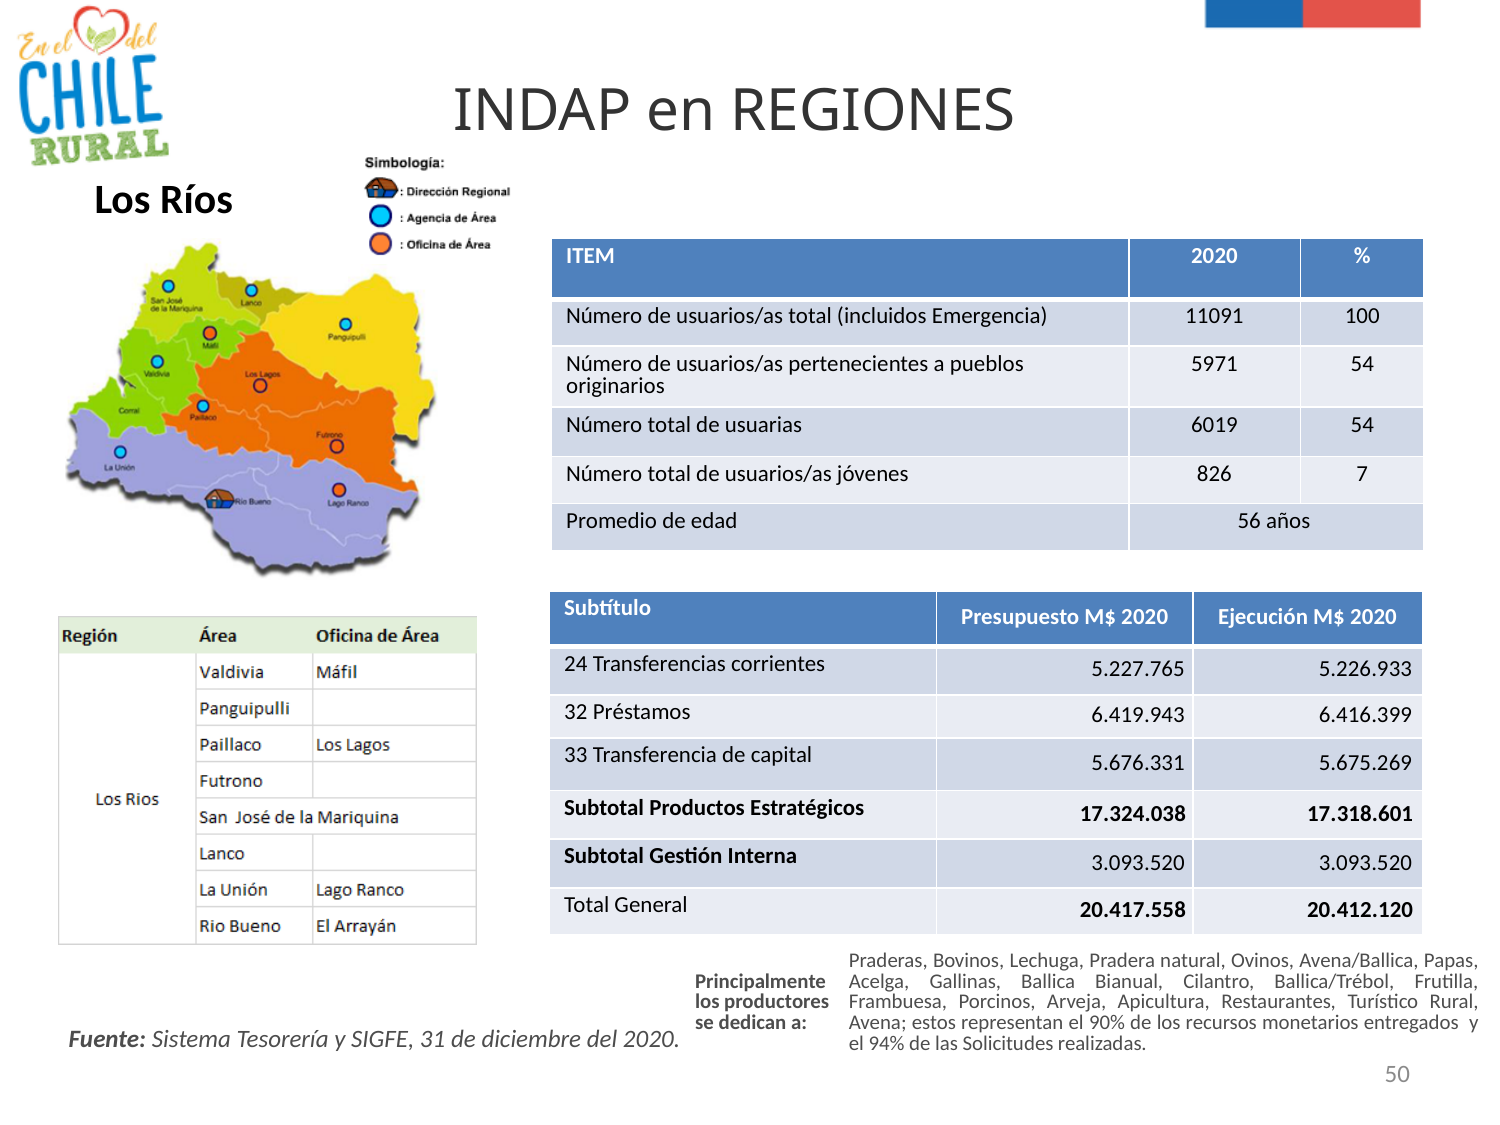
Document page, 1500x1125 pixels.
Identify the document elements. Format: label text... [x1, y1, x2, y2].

picture [57, 615, 477, 946]
slide_number 50 [1074, 1042, 1425, 1103]
table_cell Subtotal Gestión Interna [550, 840, 936, 887]
table_cell 5.227.765 [937, 649, 1192, 694]
title INDAP en REGIONES [75, 14, 1425, 202]
table_header Ejecución M$ 2020 [1194, 592, 1422, 644]
table_cell Total General [550, 889, 936, 934]
table_cell 20.417.558 [937, 889, 1192, 933]
table_cell 17.324.038 [937, 791, 1192, 838]
list Los Ríos [79, 164, 1430, 962]
table_header ITEM [552, 239, 1128, 297]
table_cell Promedio de edad [552, 504, 1128, 550]
table_header Praderas, Bovinos, Lechuga, Pradera natural, Ovinos, Avena/Ballica, Papas, Acelga, Gallinas, Ballica Bianual, Cilantro, Ballica/Trébol, Frutilla, Frambuesa, Porcinos, Arveja, Apicultura, Restaurantes, Turístico Rural, Avena; estos representan el 90% de los recursos monetarios entregados y el 94% de las Solicitudes realizadas. [849, 933, 1479, 1075]
table_cell 56 años [1130, 504, 1423, 550]
table_cell 33 Transferencia de capital [550, 739, 936, 790]
table_cell Subtotal Productos Estratégicos [550, 791, 936, 838]
table_header % [1301, 239, 1423, 297]
table_cell 54 [1301, 347, 1423, 406]
table_cell Número total de usuarios/as jóvenes [552, 457, 1128, 503]
table_cell 6019 [1130, 408, 1300, 456]
table_cell 6.416.399 [1194, 696, 1422, 737]
table_cell 5.675.269 [1194, 739, 1422, 790]
text_box Fuente: Sistema Tesorería y SIGFE, 31 de diciembre del 2020. [53, 1014, 695, 1060]
table_cell 5.676.331 [937, 739, 1192, 790]
table_cell 11091 [1130, 302, 1300, 345]
table_cell Número de usuarios/as pertenecientes a pueblos originarios [552, 347, 1128, 406]
table_header 2020 [1130, 239, 1300, 297]
table_cell 3.093.520 [937, 840, 1192, 887]
table_cell 100 [1301, 302, 1423, 345]
table_cell 5.226.933 [1194, 649, 1422, 694]
table_cell 6.419.943 [937, 696, 1192, 737]
table_cell 17.318.601 [1194, 791, 1422, 838]
table_cell 32 Préstamos [550, 696, 936, 737]
table_cell 7 [1301, 457, 1423, 503]
table_cell 24 Transferencias corrientes [550, 649, 936, 694]
table_cell Número total de usuarias [552, 408, 1128, 456]
table_header Principalmente los productores se dedican a: [695, 933, 849, 1075]
table_cell Número de usuarios/as total (incluidos Emergencia) [552, 302, 1128, 345]
table_header Presupuesto M$ 2020 [937, 592, 1192, 644]
table_header Subtítulo [550, 592, 936, 644]
table_cell 3.093.520 [1194, 840, 1422, 887]
table_cell 20.412.120 [1194, 889, 1422, 933]
picture [64, 157, 538, 580]
table_cell 826 [1130, 457, 1300, 503]
table_cell 5971 [1130, 347, 1300, 406]
table_cell 54 [1301, 408, 1423, 456]
